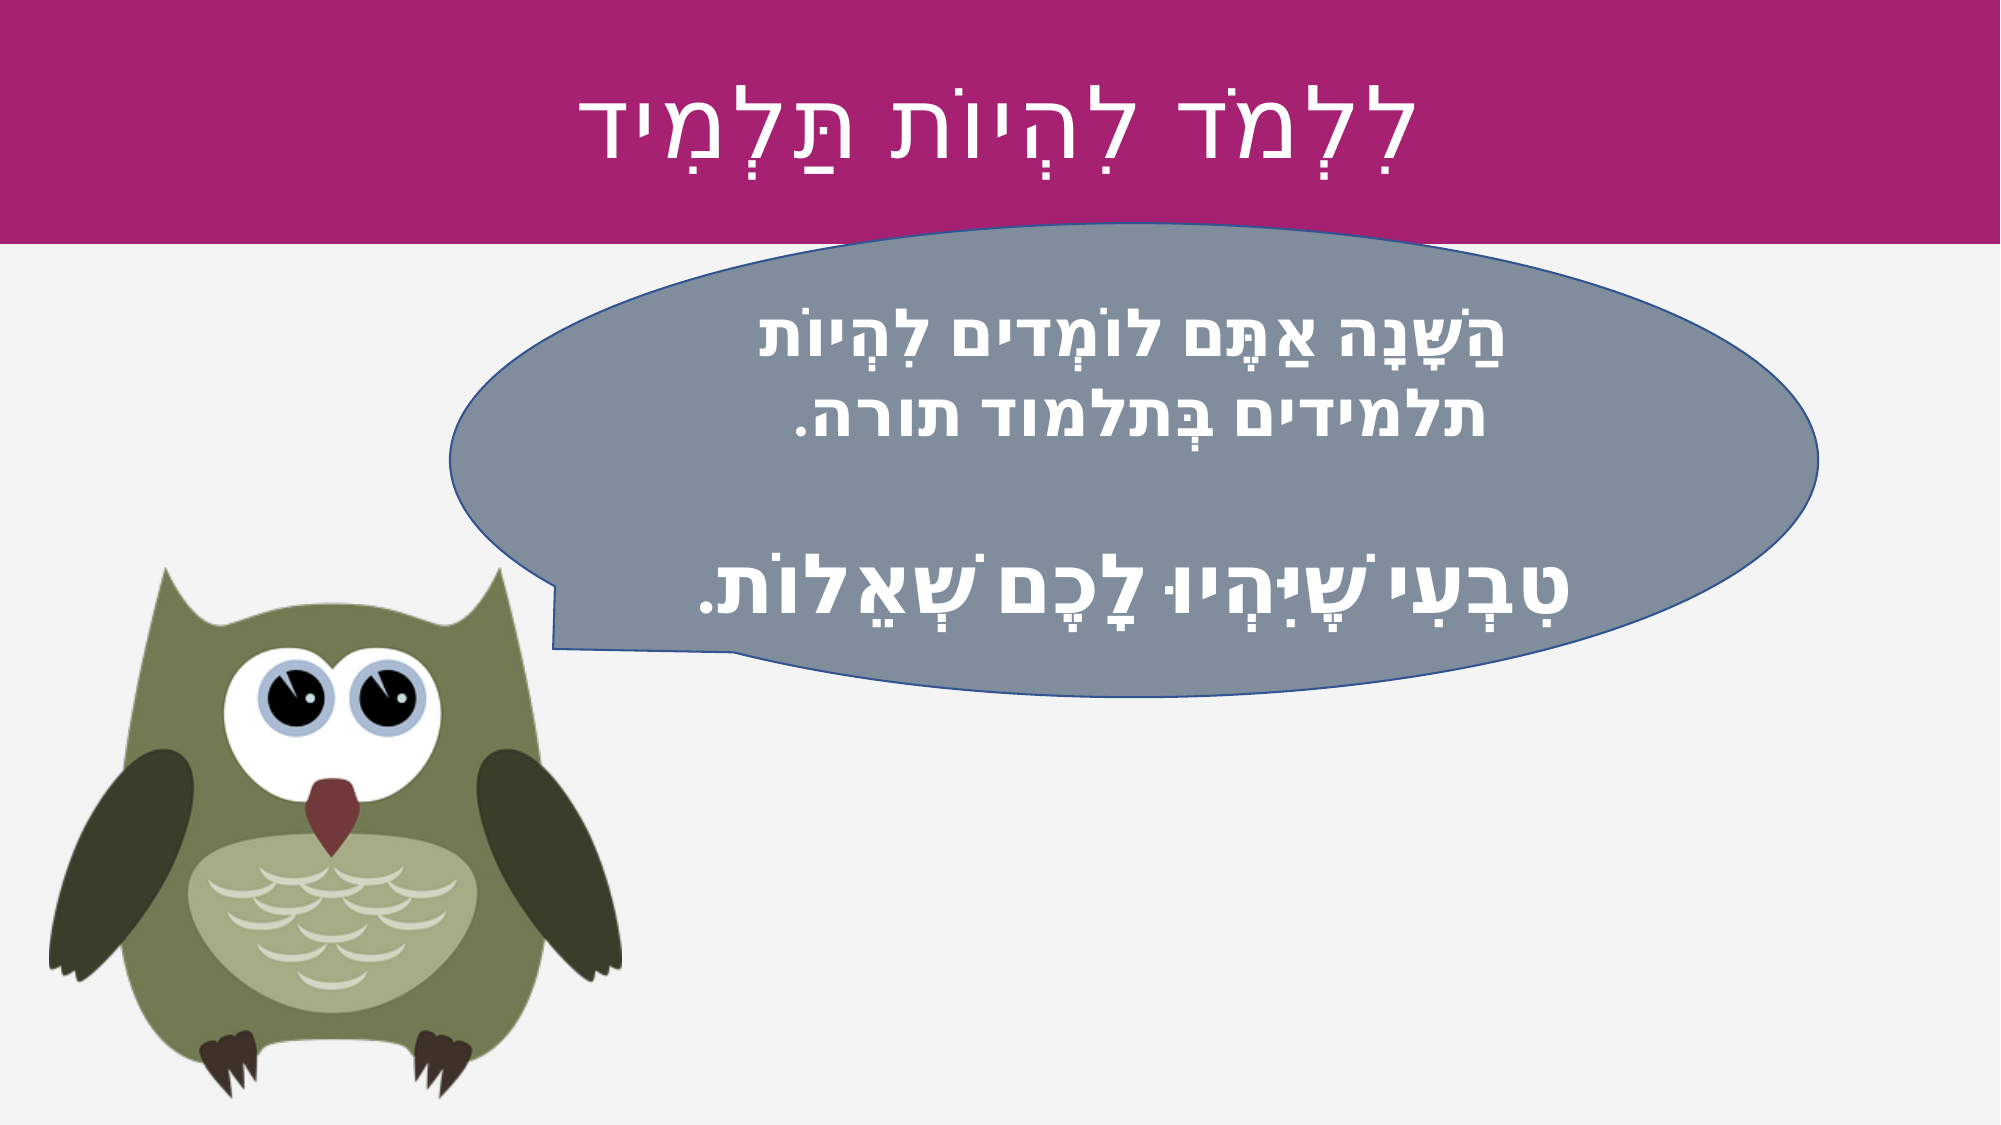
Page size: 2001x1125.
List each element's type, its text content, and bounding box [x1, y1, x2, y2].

text_box לִלְמֹד לִהְיוֹת תַּלְמִיד [83, 32, 1917, 205]
picture [49, 567, 622, 1099]
text_box הַשָּׁנָה אַתֶּם לוֹמְדים לִהְיוֹת תלמידים בְּתלמוד תורה. טִבְעִי שֶׁיִּהְיוּ לָכֶם שְׁאֵלוֹת. [448, 222, 1820, 699]
